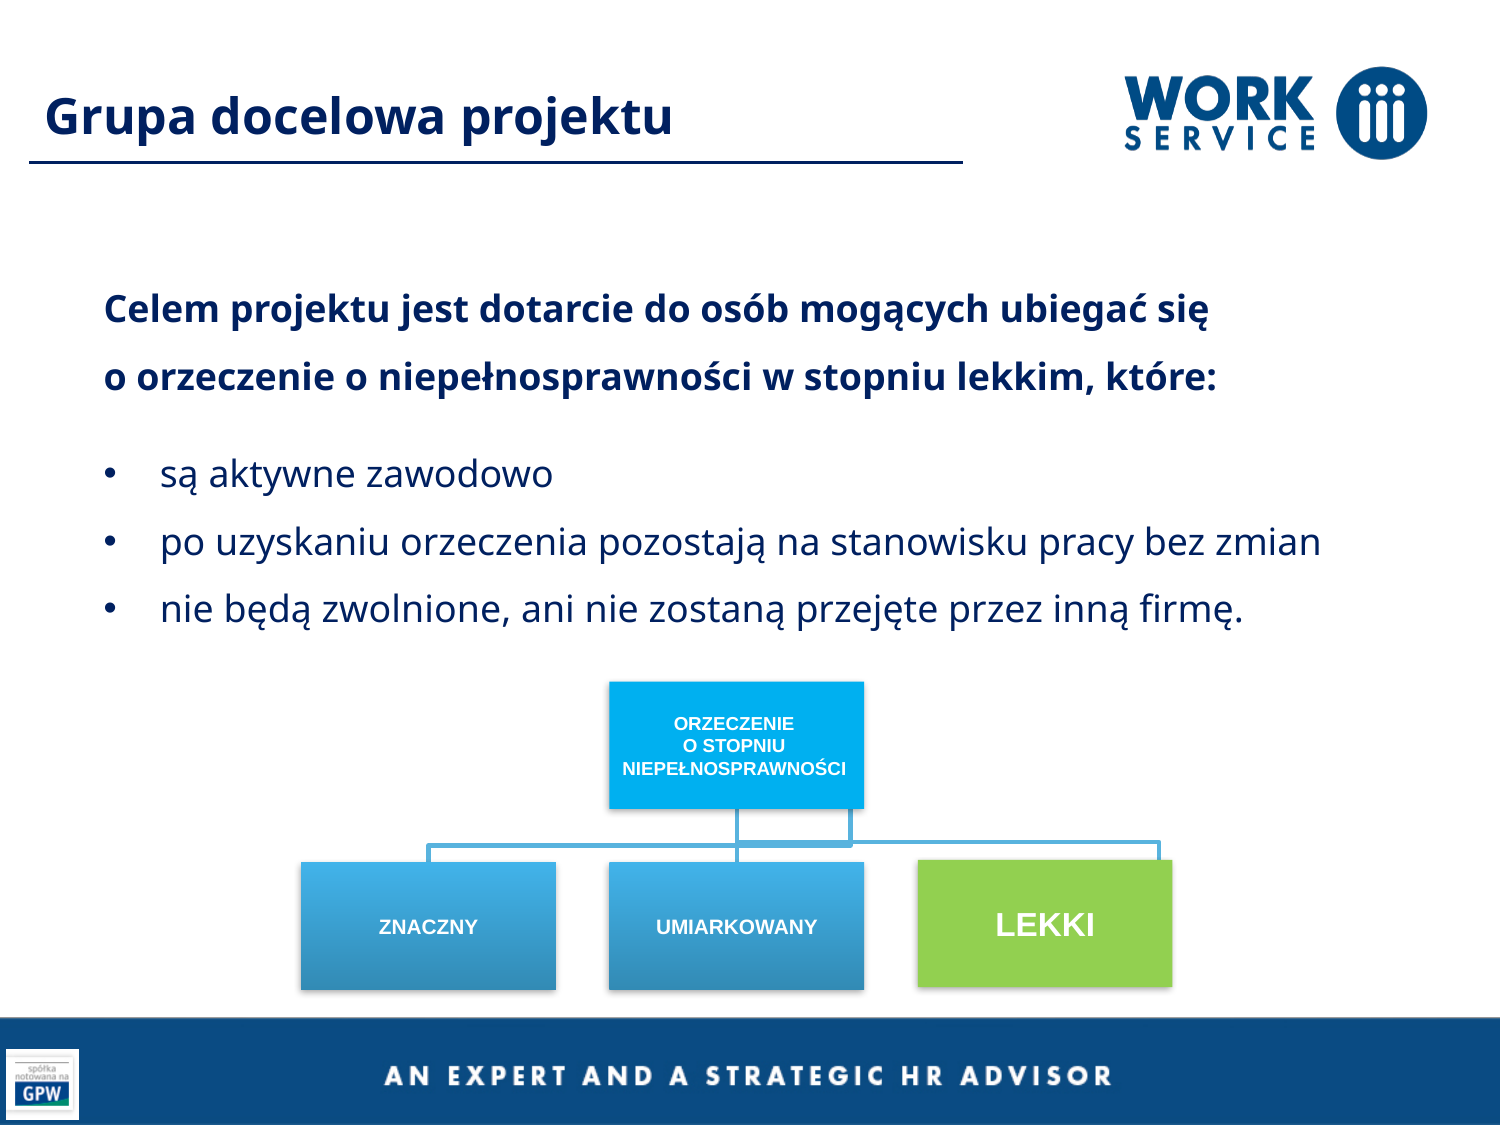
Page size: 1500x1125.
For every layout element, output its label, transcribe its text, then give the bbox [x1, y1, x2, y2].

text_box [300, 644, 1173, 1027]
picture [1121, 37, 1430, 192]
picture [0, 1017, 1500, 1125]
text_box Celem projektu jest dotarcie do osób mogących ubiegać się o orzeczenie o niepełnosprawności w stopniu lekkim, które: są aktywne zawodowo po uzyskaniu orzeczenia pozostają na stanowisku pracy bez zmian nie będą zwolnione, ani nie zostaną przejęte przez inną firmę. [88, 255, 1400, 917]
text_box Grupa docelowa projektu [29, 66, 1133, 163]
